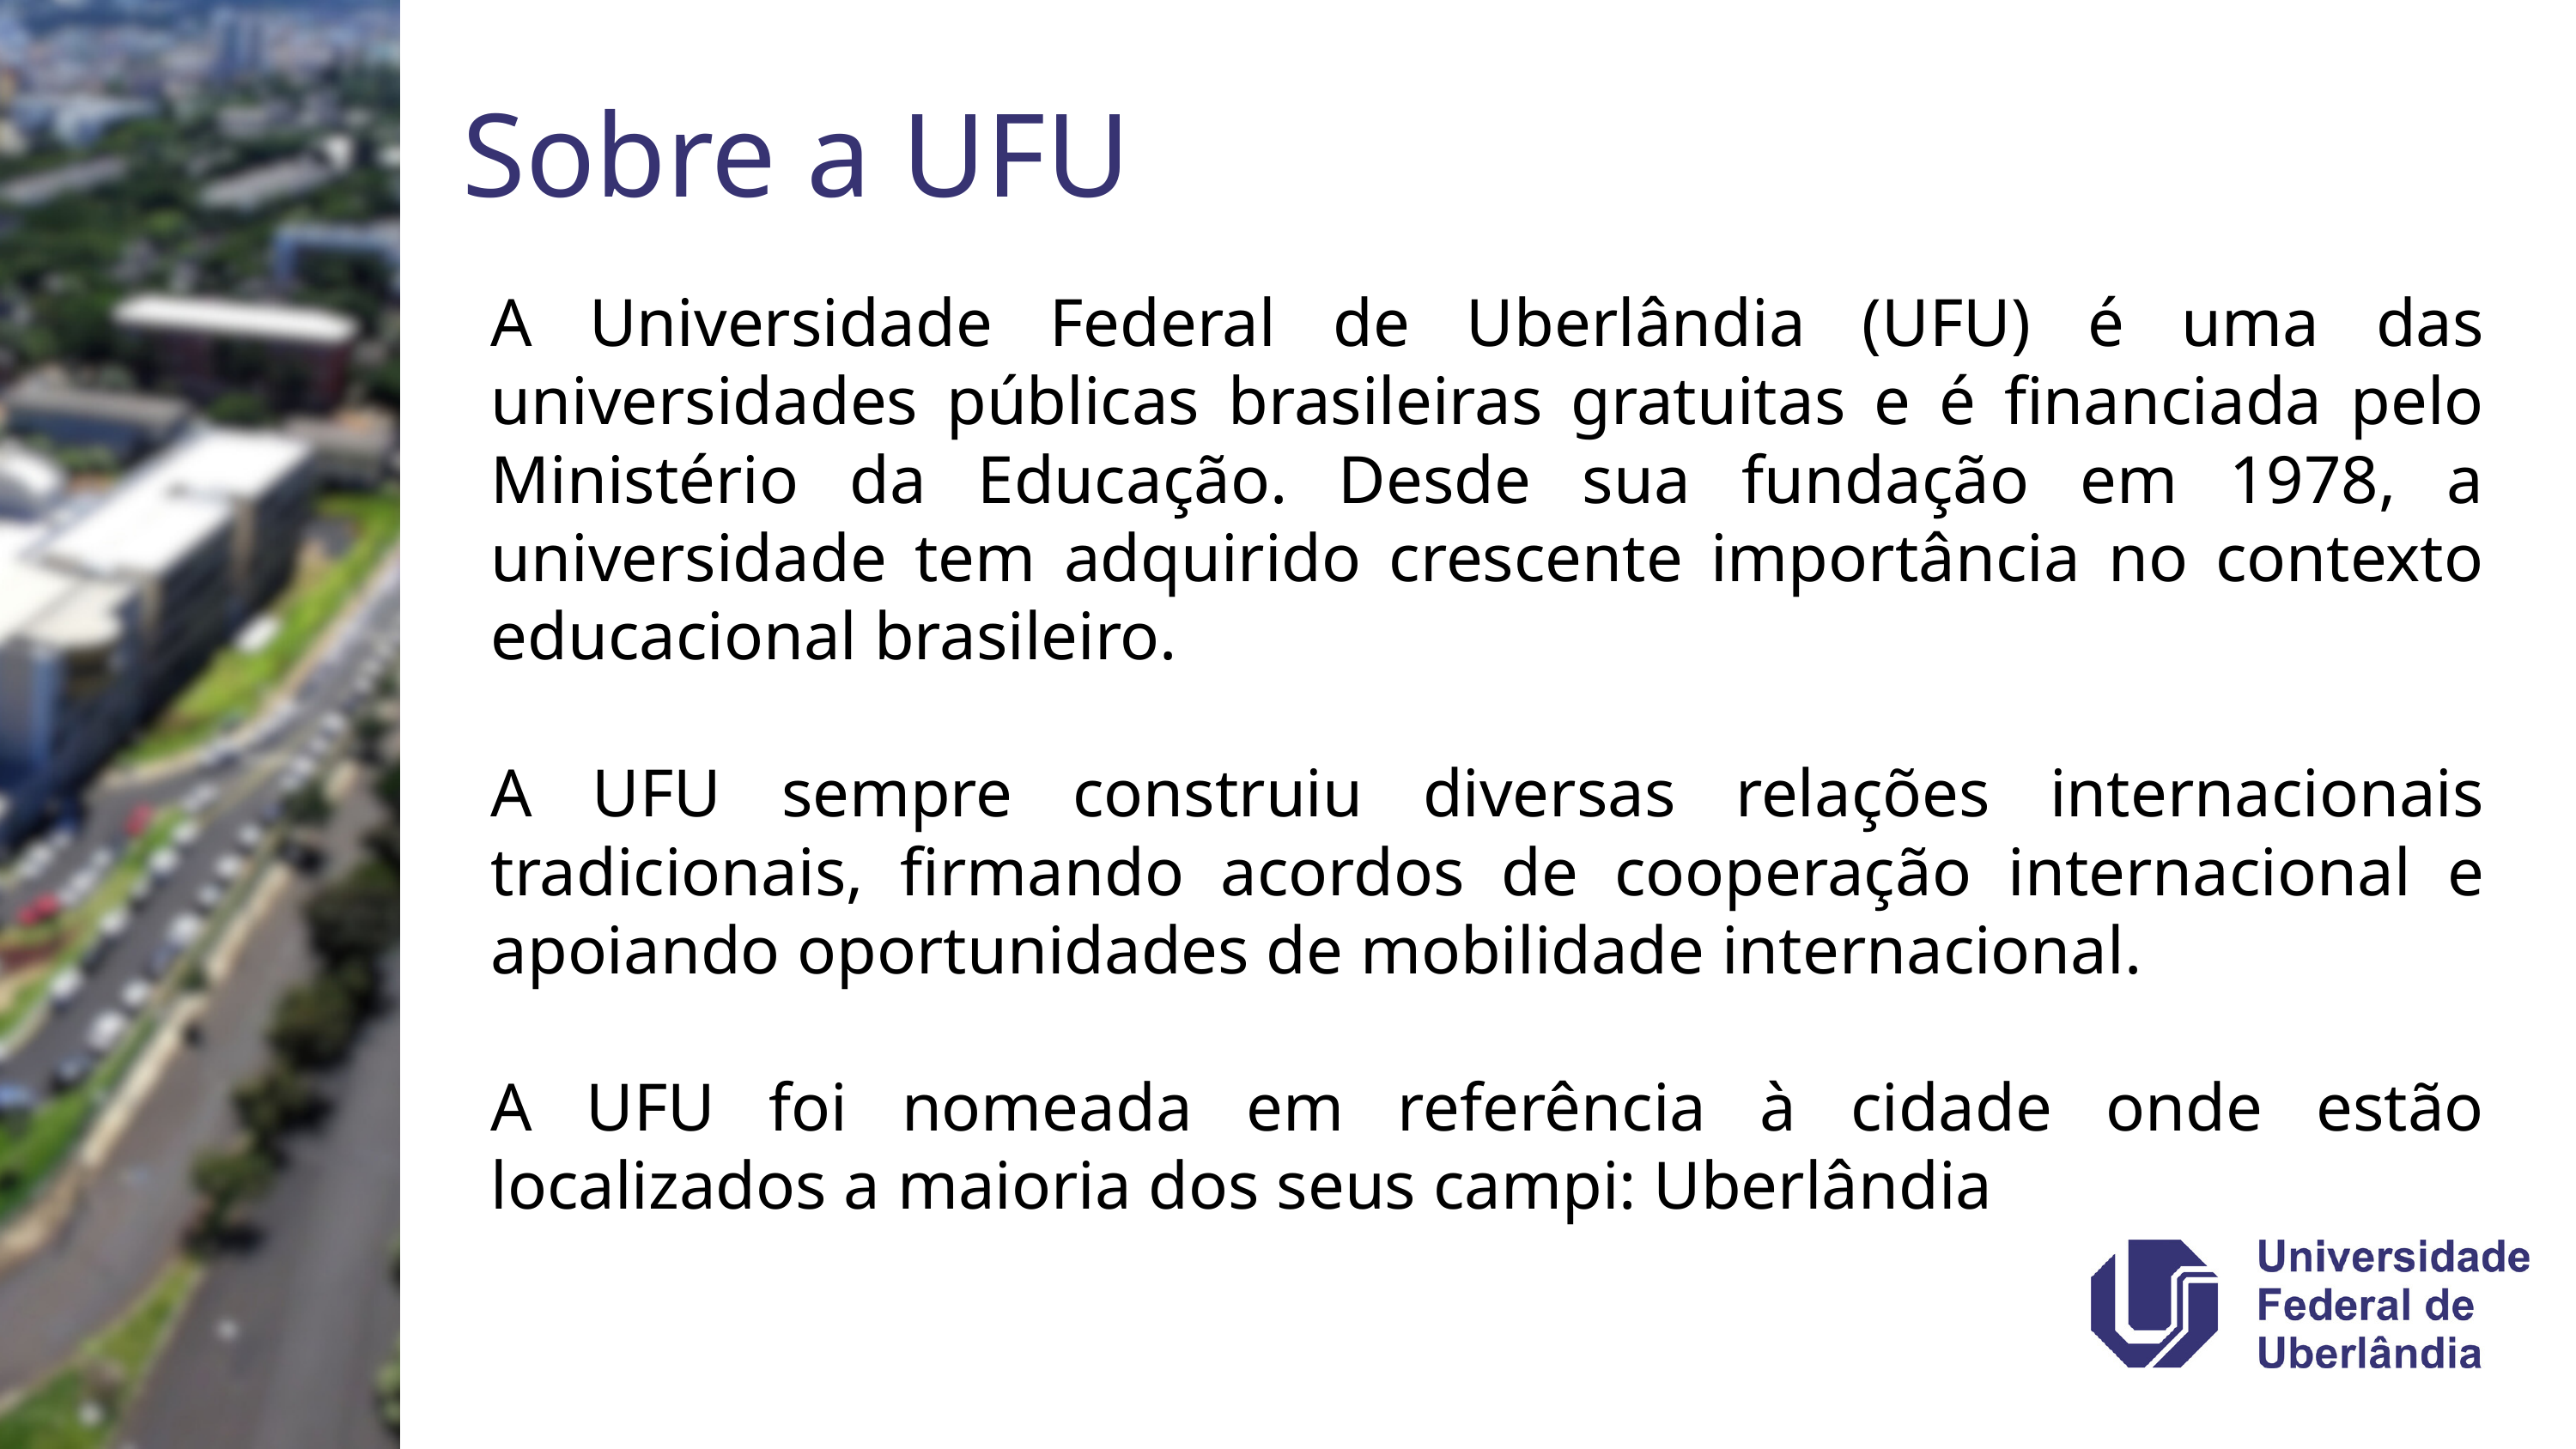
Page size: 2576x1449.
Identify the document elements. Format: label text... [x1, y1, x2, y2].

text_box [0, 0, 401, 1449]
text_box A Universidade Federal de Uberlândia (UFU) é uma das universidades públicas brasileiras gratuitas e é financiada pelo Ministério da Educação. Desde sua fundação em 1978, a universidade tem adquirido crescente importância no contexto educacional brasileiro. A UFU sempre construiu diversas relações internacionais tradicionais, firmando acordos de cooperação internacional e apoiando oportunidades de mobilidade internacional. A UFU foi nomeada em referência à cidade onde estão localizados a maioria dos seus campi: Uberlândia [490, 280, 2485, 1318]
text_box Sobre a UFU [462, 58, 2092, 220]
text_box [2090, 1239, 2530, 1368]
